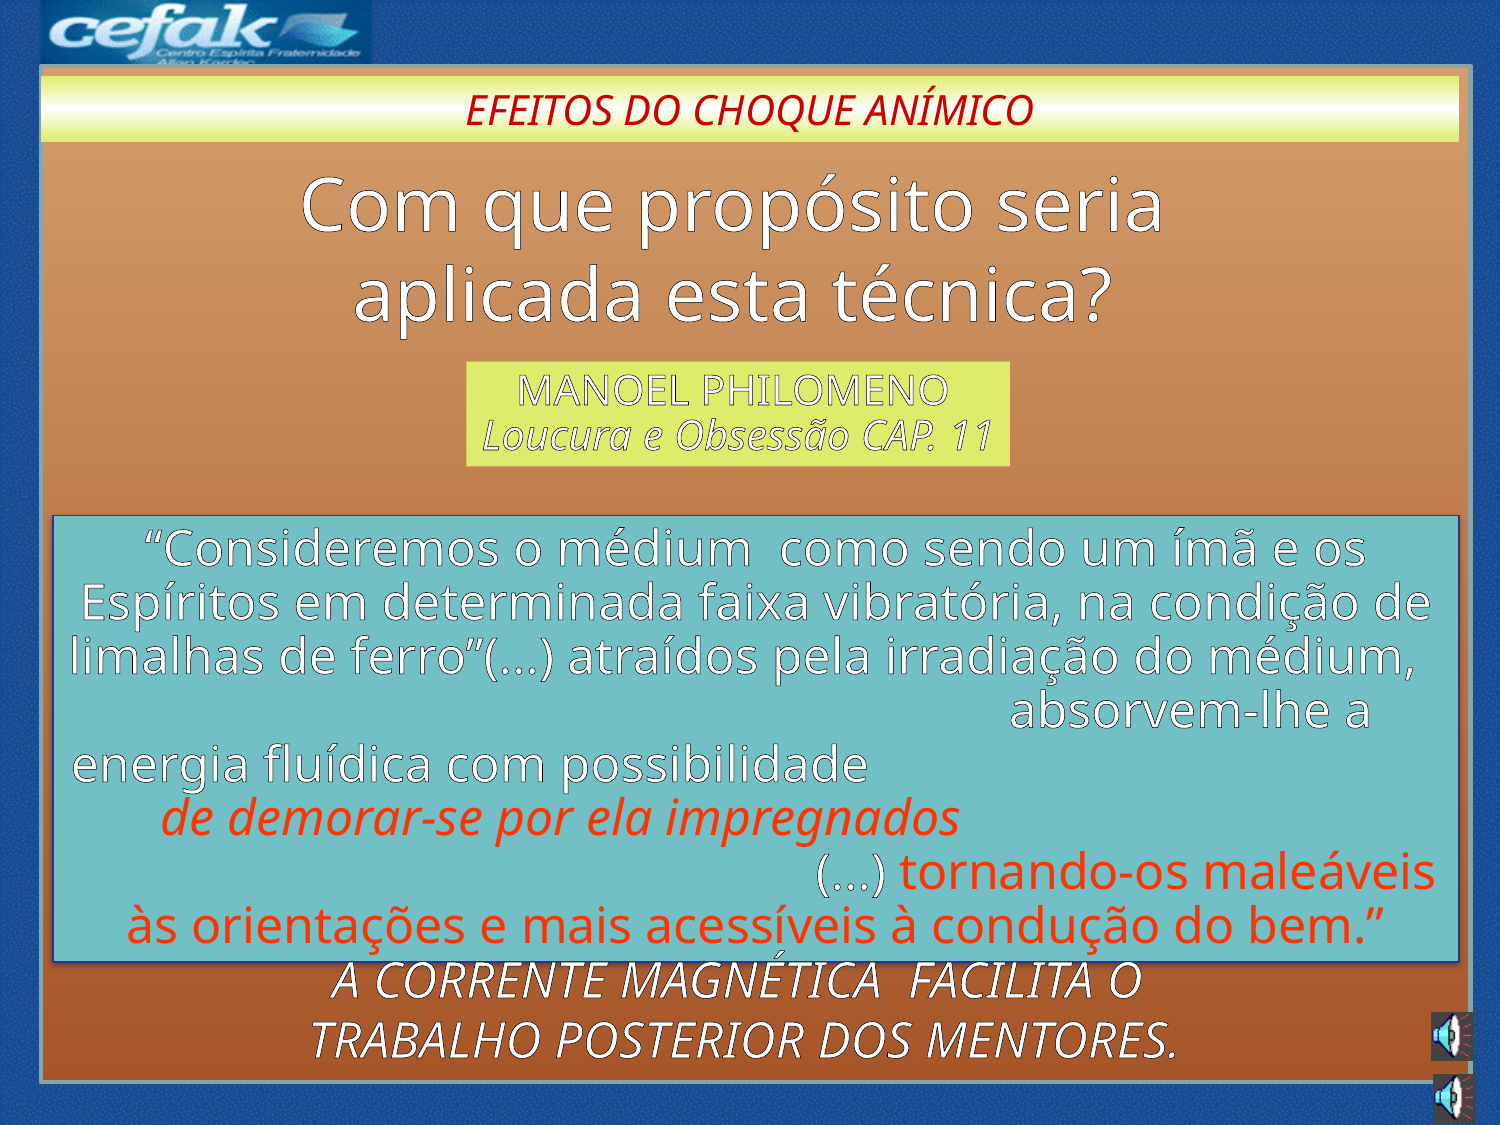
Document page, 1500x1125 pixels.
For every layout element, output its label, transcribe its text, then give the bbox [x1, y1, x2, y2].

picture [0, 0, 1500, 1125]
text_box A CORRENTE MAGNÉTICA FACILITA O TRABALHO POSTERIOR DOS MENTORES. [64, 940, 1424, 1076]
text_box EFEITOS DO CHOQUE ANÍMICO [41, 76, 1459, 142]
text_box Com que propósito seria aplicada esta técnica? [159, 148, 1306, 344]
text_box [39, 64, 1473, 1084]
text_box “Consideremos o médium como sendo um ímã e os Espíritos em determinada faixa vibratória, na condição de limalhas de ferro”(...) atraídos pela irradiação do médium, absorvem-lhe a energia fluídica com possibilidade de demorar-se por ela impregnados (...) tornando-os maleáveis às orientações e mais acessíveis à condução do bem.” [52, 515, 1460, 963]
text_box MANOEL PHILOMENO Loucura e Obsessão CAP. 11 [466, 361, 1010, 467]
